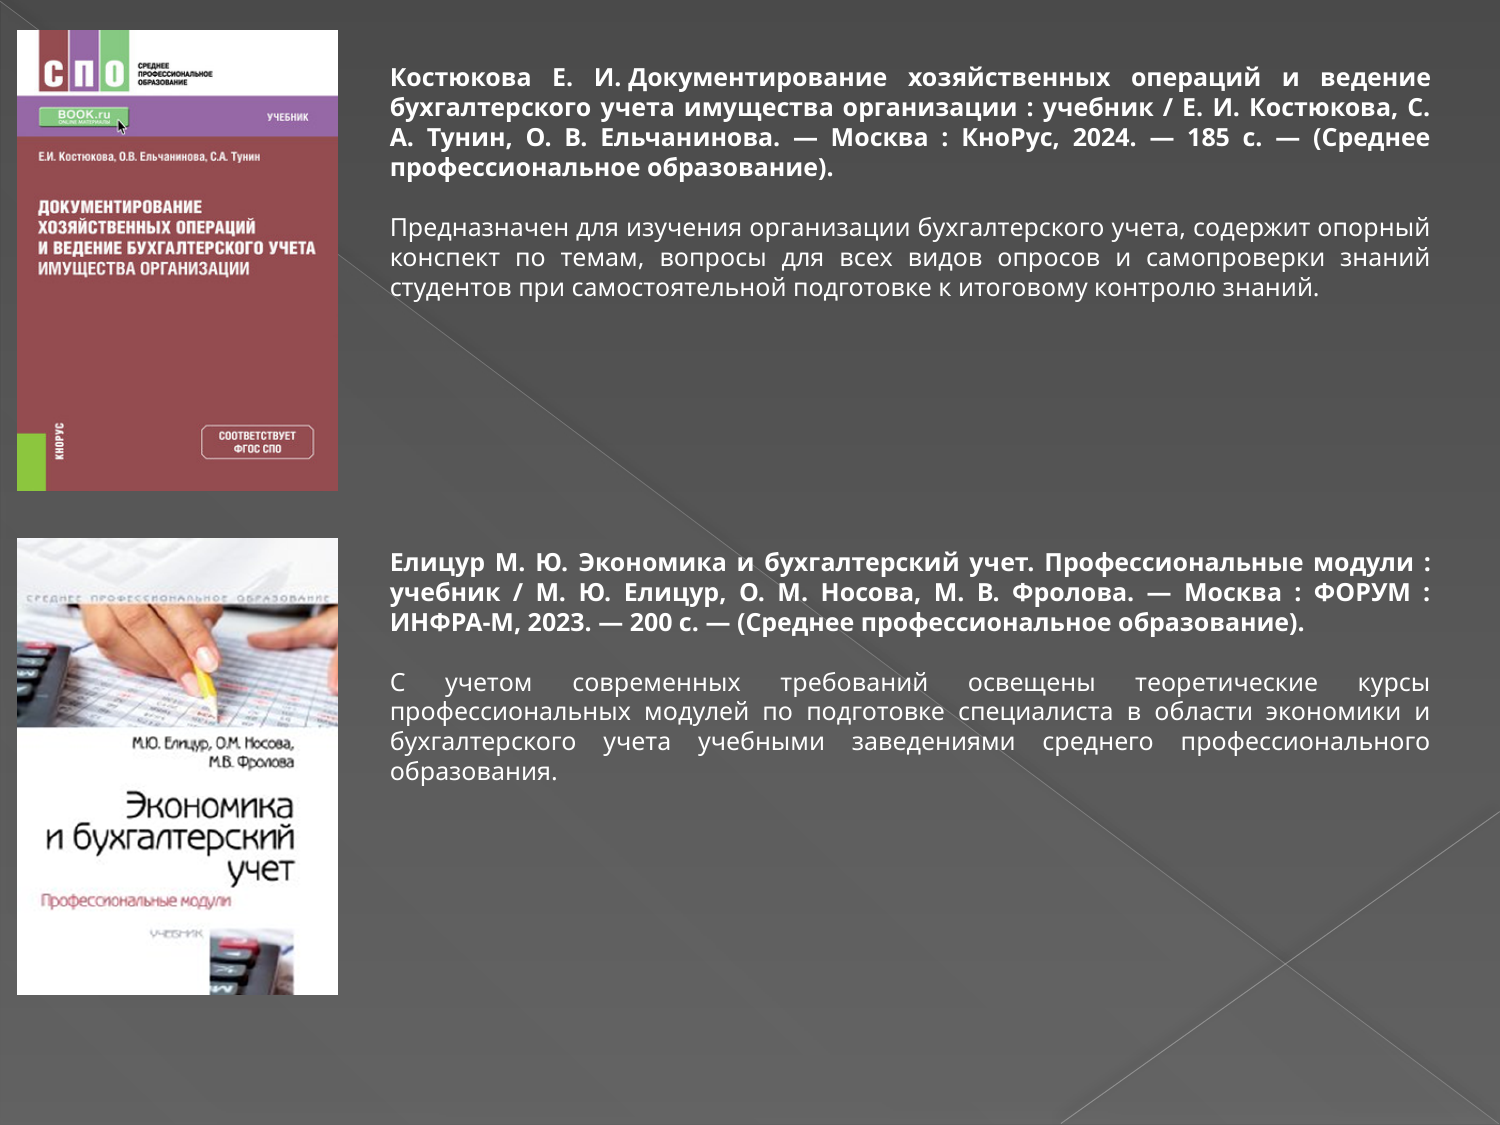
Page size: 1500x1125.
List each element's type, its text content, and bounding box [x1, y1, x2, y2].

picture [17, 30, 338, 492]
picture [17, 538, 338, 995]
text_box Елицур М. Ю. Экономика и бухгалтерский учет. Профессиональные модули : учебник / М. Ю. Елицур, О. М. Носова, М. В. Фролова. — Москва : ФОРУМ : ИНФРА-М, 2023. — 200 с. — (Cреднее профессиональное образование). С учетом современных требований освещены теоретические курсы профессиональных модулей по подготовке специалиста в области экономики и бухгалтерского учета учебными заведениями среднего профессионального образования. [375, 538, 1447, 794]
text_box Костюкова Е. И. Документирование хозяйственных операций и ведение бухгалтерского учета имущества организации : учебник / Е. И. Костюкова, С. А. Тунин, О. В. Ельчанинова. — Москва : КноРус, 2024. — 185 с. — (Cреднее профессиональное образование). Предназначен для изучения организации бухгалтерского учета, содержит опорный конспект по темам, вопросы для всех видов опросов и самопроверки знаний студентов при самостоятельной подготовке к итоговому контролю знаний. [375, 54, 1447, 309]
